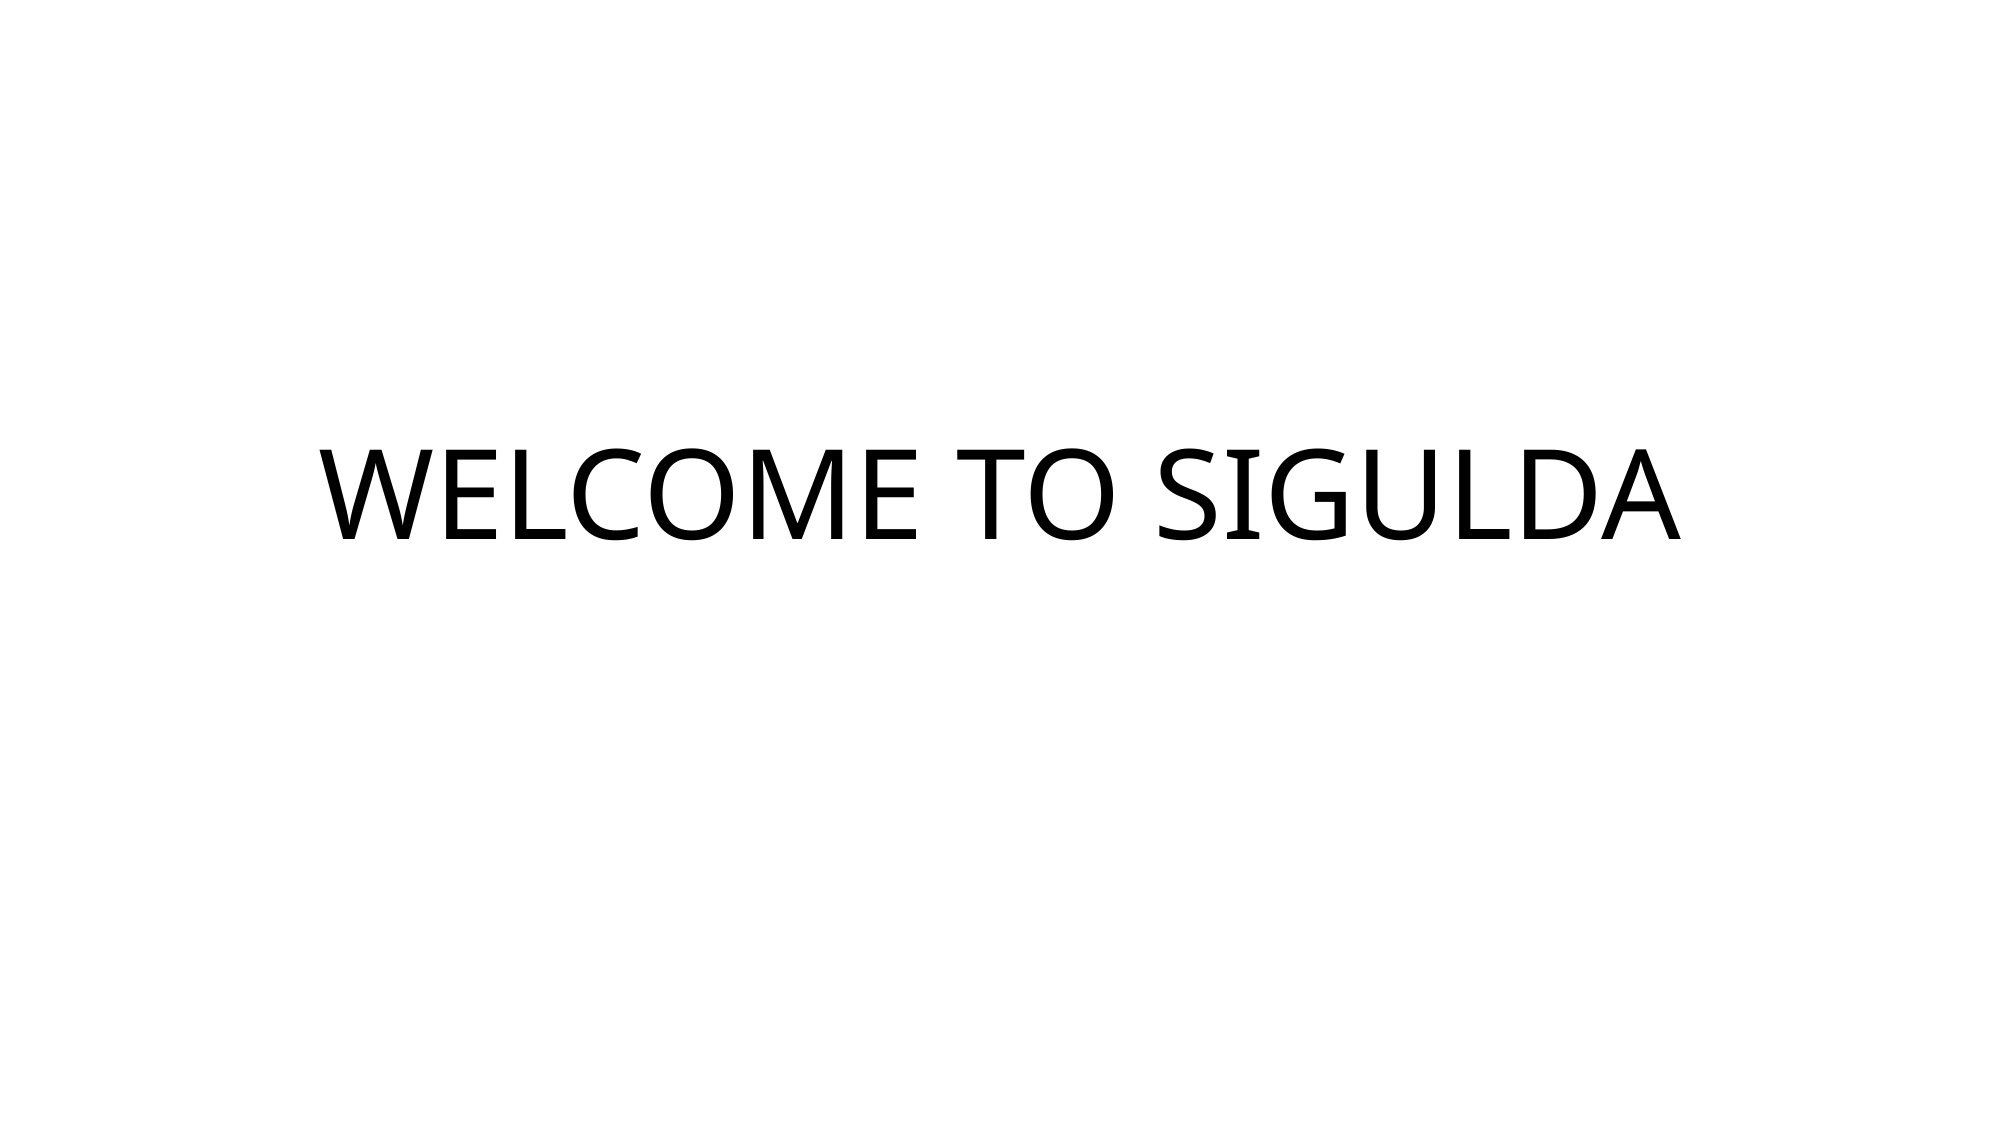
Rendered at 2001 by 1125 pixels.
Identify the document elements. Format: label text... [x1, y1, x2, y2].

list WELCOME TO SIGULDA [137, 97, 1863, 1014]
